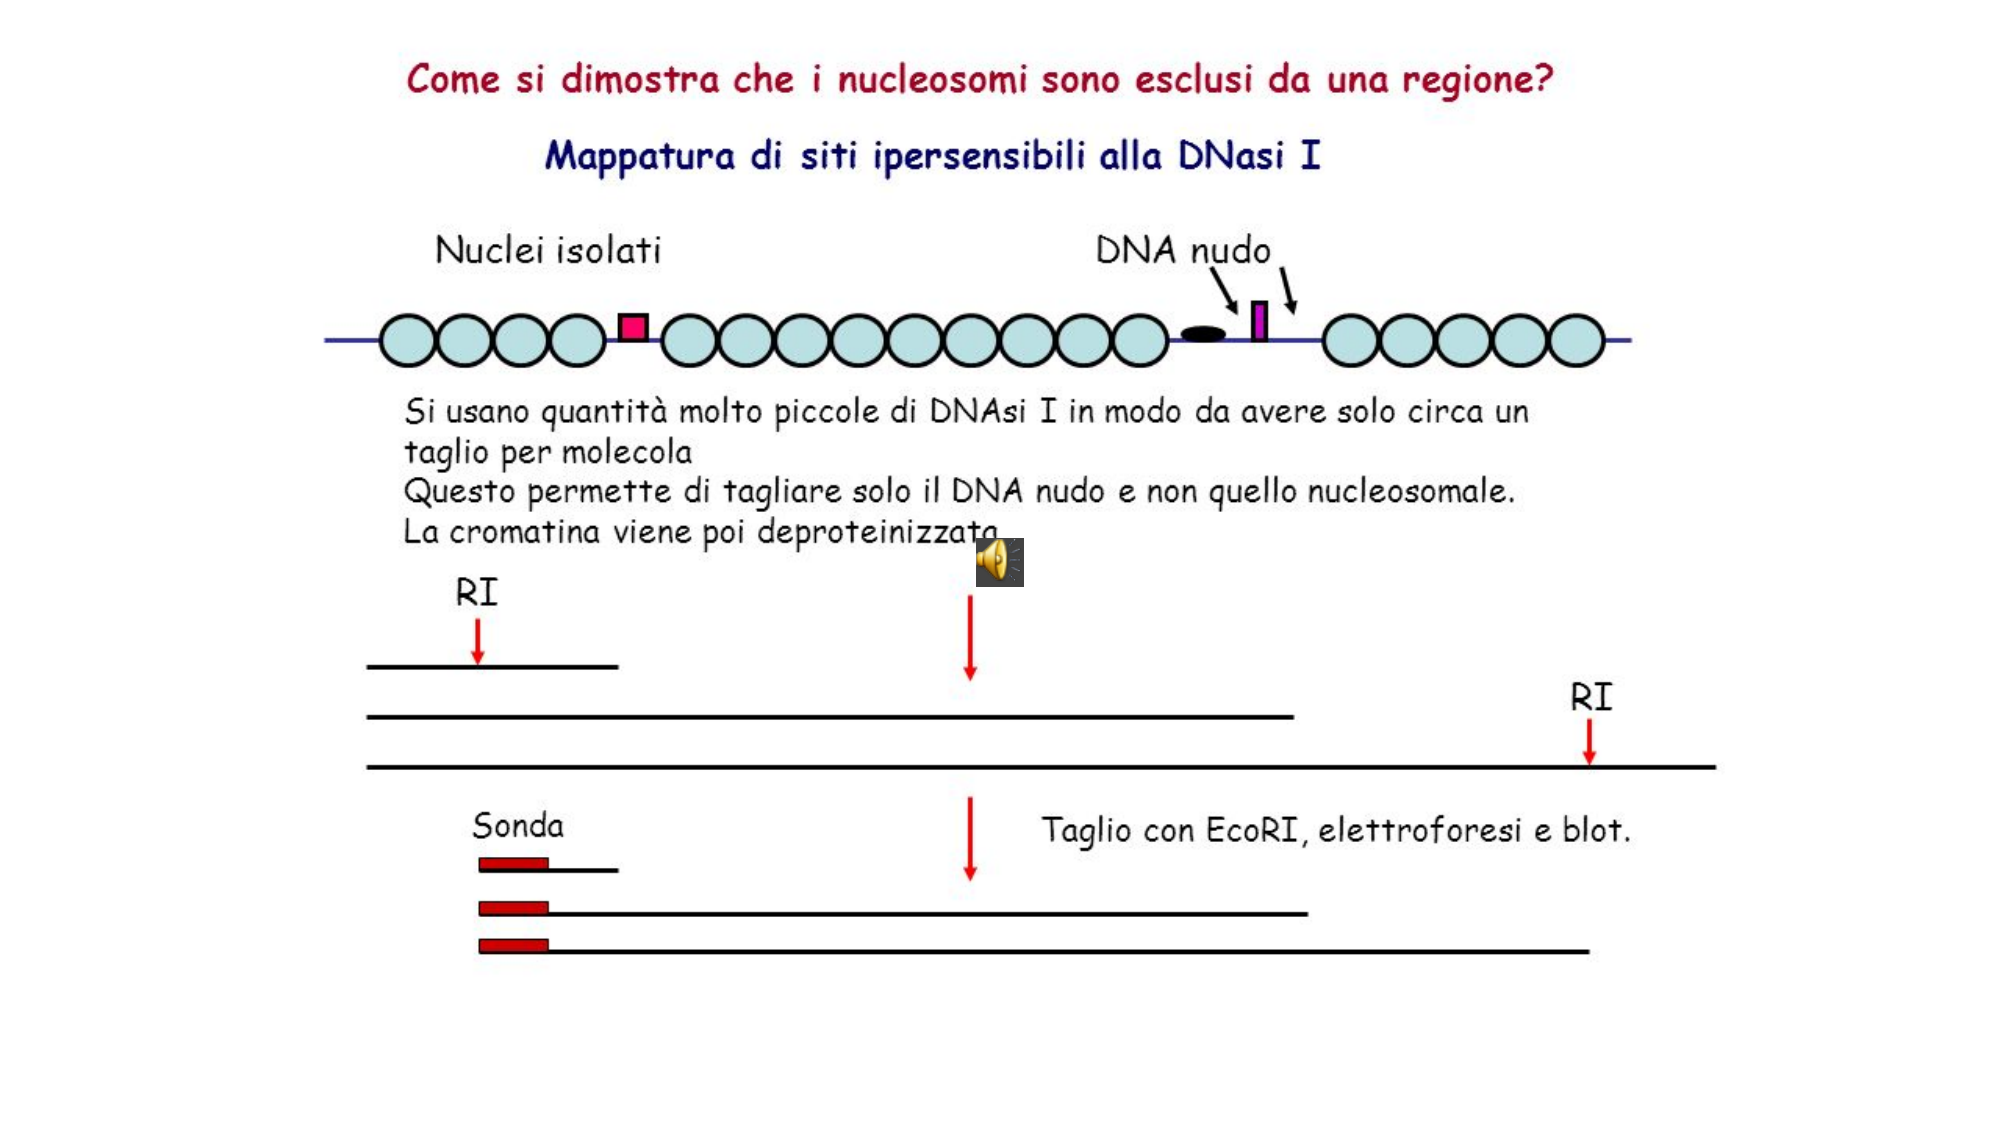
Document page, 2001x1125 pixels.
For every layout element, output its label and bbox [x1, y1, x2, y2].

picture [249, 0, 1750, 1125]
